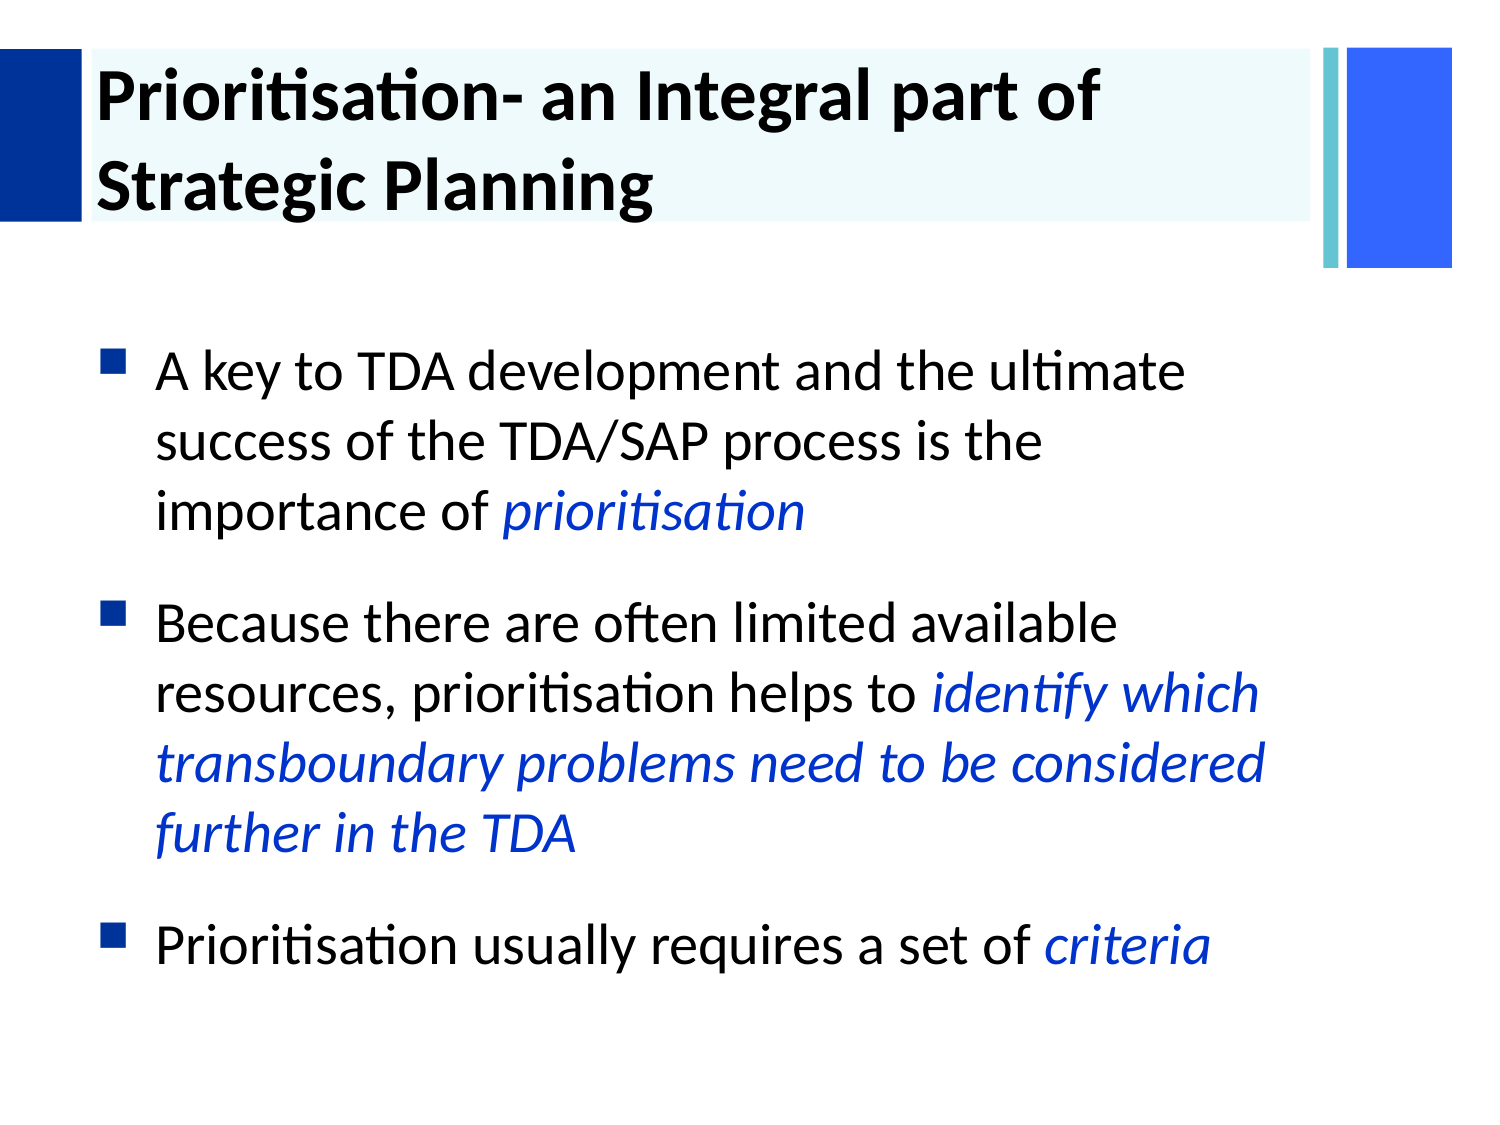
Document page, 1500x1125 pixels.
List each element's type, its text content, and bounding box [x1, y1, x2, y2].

list A key to TDA development and the ultimate success of the TDA/SAP process is the importance of prioritisation Because there are often limited available resources, prioritisation helps to identify which transboundary problems need to be considered further in the TDA Prioritisation usually requires a set of criteria [81, 324, 1322, 1077]
title Prioritisation- an Integral part of Strategic Planning [81, 51, 1322, 220]
